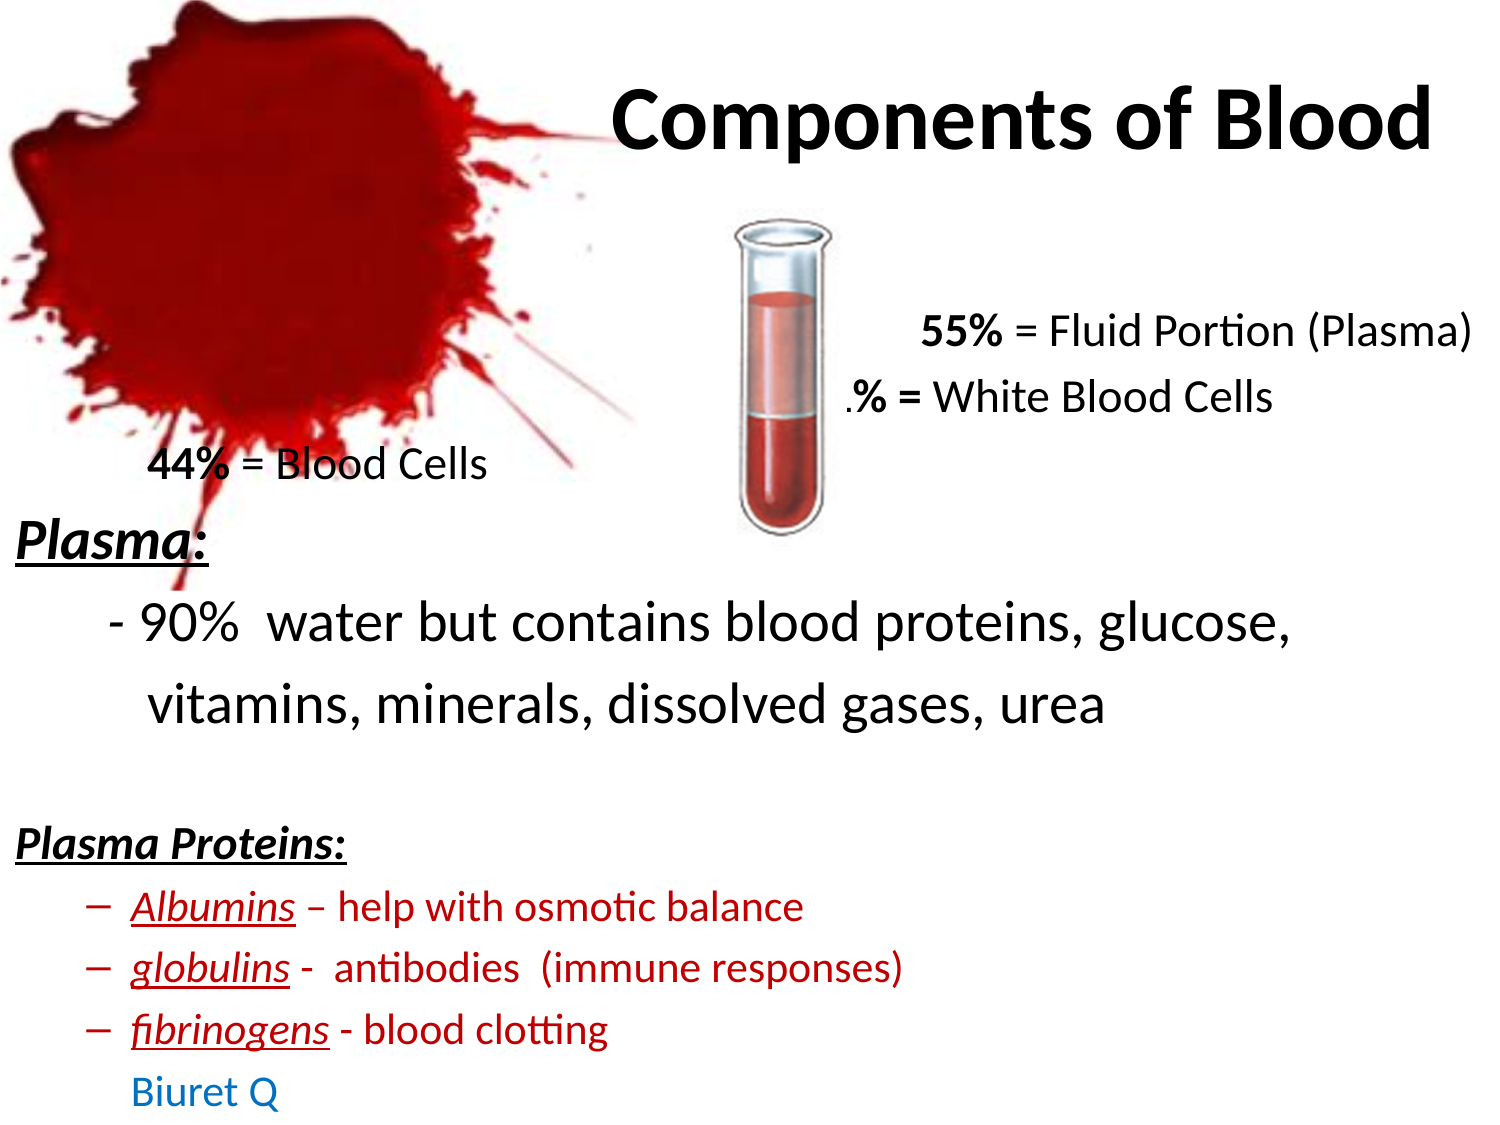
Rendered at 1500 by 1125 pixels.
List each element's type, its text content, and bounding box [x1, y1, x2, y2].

title Components of Blood [618, 19, 1500, 207]
picture [2, 0, 637, 614]
list 55% = Fluid Portion (Plasma) 1% = White Blood Cells 44% = Blood Cells Plasma: - 90% water but contains blood proteins, glucose, vitamins, minerals, dissolved gases, urea Plasma Proteins: Albumins – help with osmotic balance globulins - antibodies (immune responses) fibrinogens - blood clotting Biuret Q [0, 290, 1500, 1125]
picture [726, 207, 847, 552]
